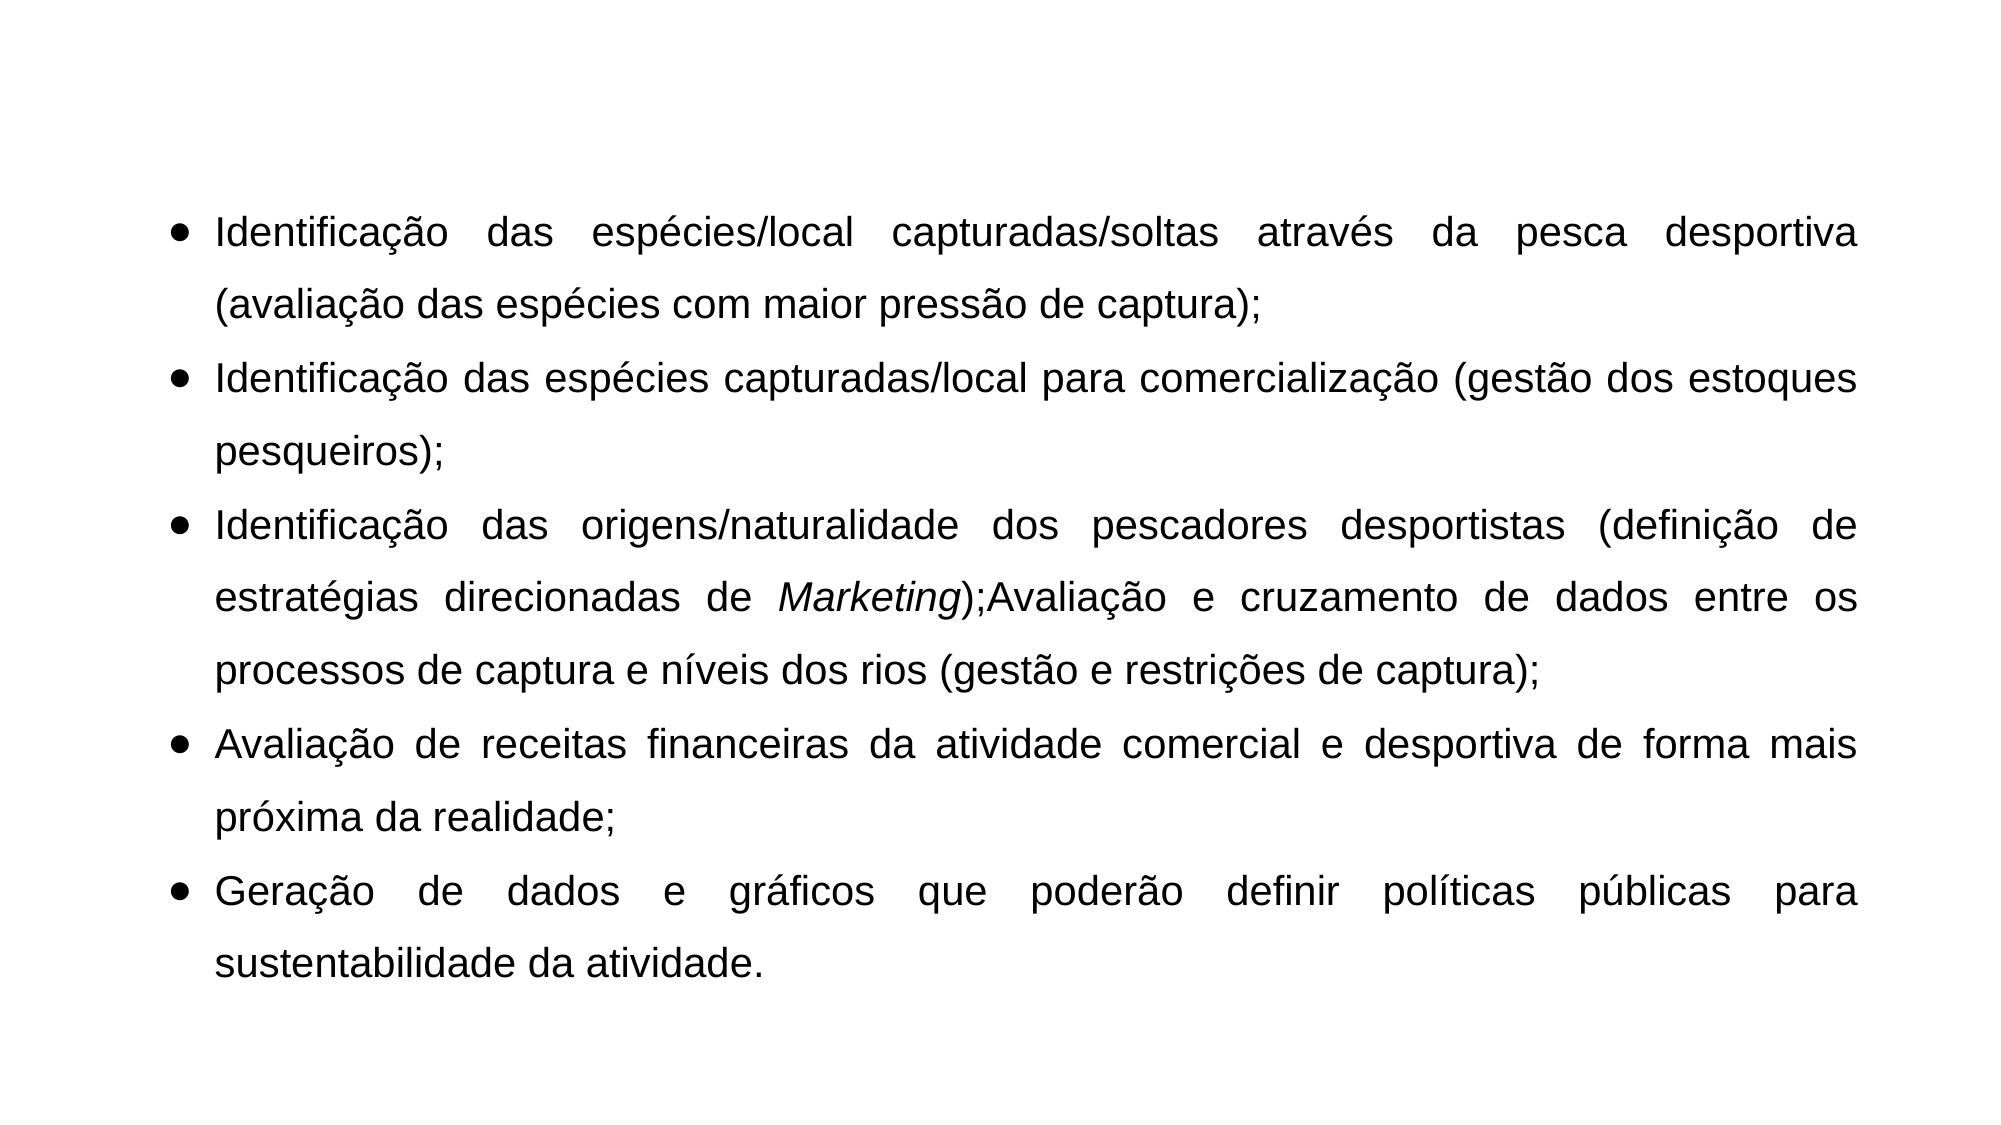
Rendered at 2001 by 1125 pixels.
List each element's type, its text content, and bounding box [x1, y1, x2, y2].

text_box Identificação das espécies/local capturadas/soltas através da pesca desportiva (avaliação das espécies com maior pressão de captura); Identificação das espécies capturadas/local para comercialização (gestão dos estoques pesqueiros); Identificação das origens/naturalidade dos pescadores desportistas (definição de estratégias direcionadas de Marketing);Avaliação e cruzamento de dados entre os processos de captura e níveis dos rios (gestão e restrições de captura); Avaliação de receitas financeiras da atividade comercial e desportiva de forma mais próxima da realidade; Geração de dados e gráficos que poderão definir políticas públicas para sustentabilidade da atividade. [77, 174, 1886, 994]
